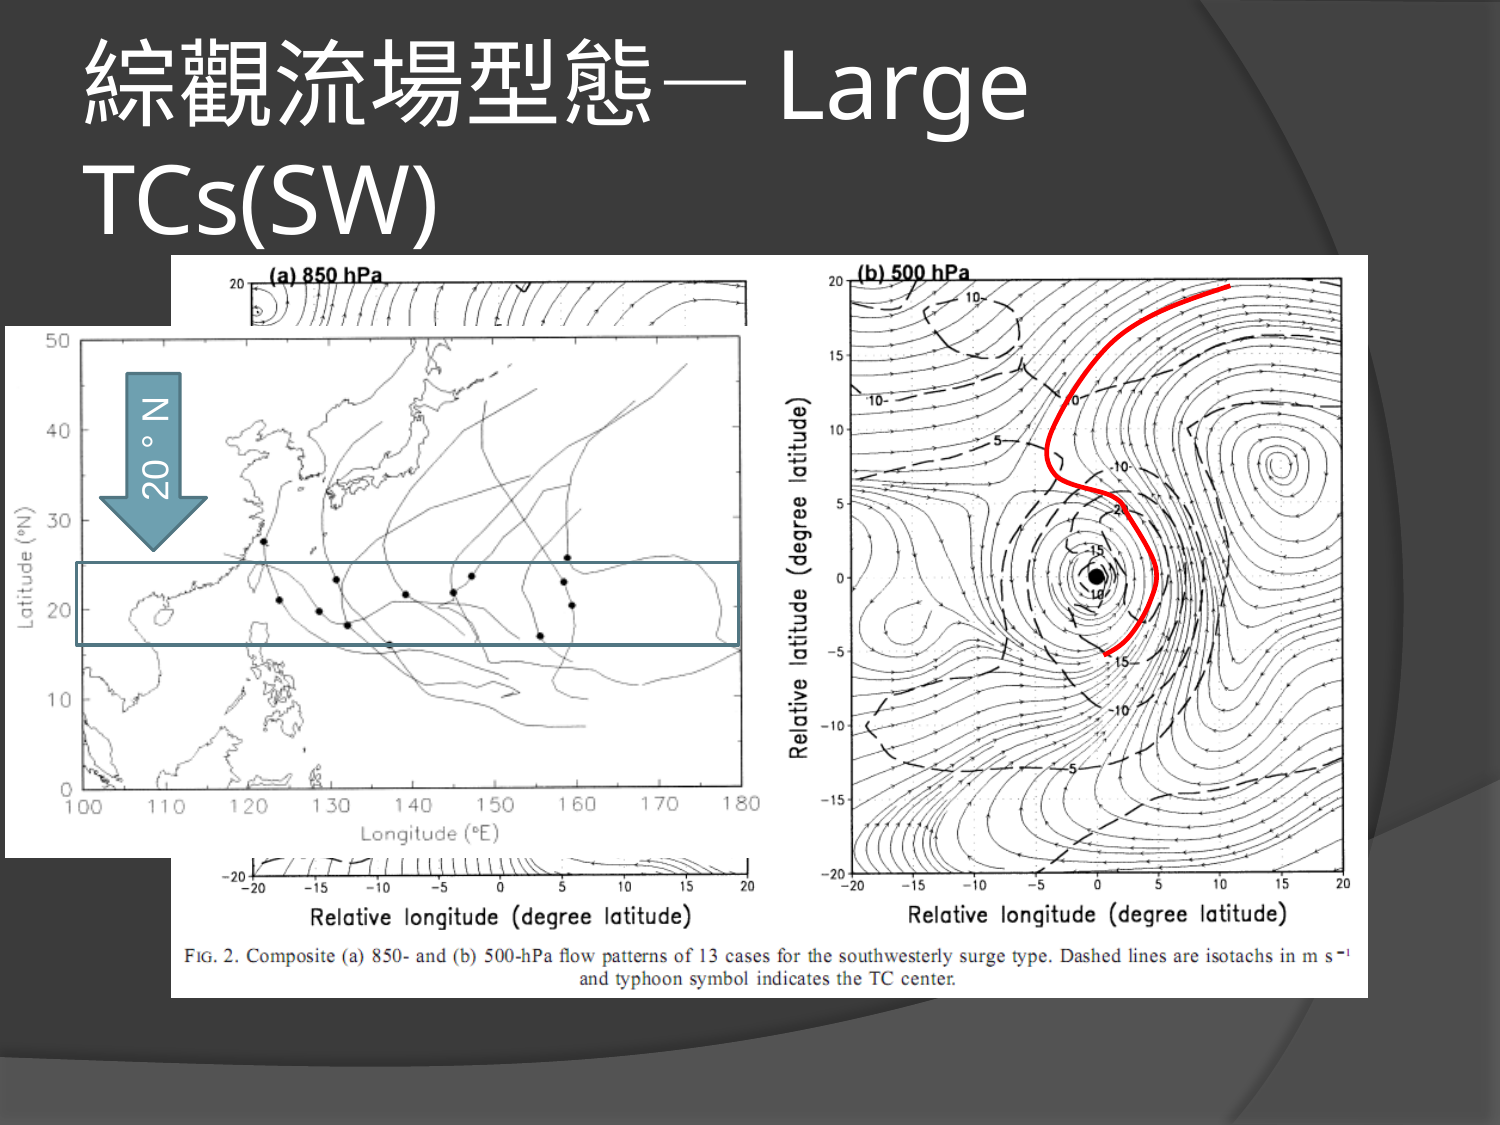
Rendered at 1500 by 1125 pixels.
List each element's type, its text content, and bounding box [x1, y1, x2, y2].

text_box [5, 326, 777, 858]
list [170, 255, 1368, 998]
title 綜觀流場型態—Large TCs(SW) [75, 45, 1300, 233]
